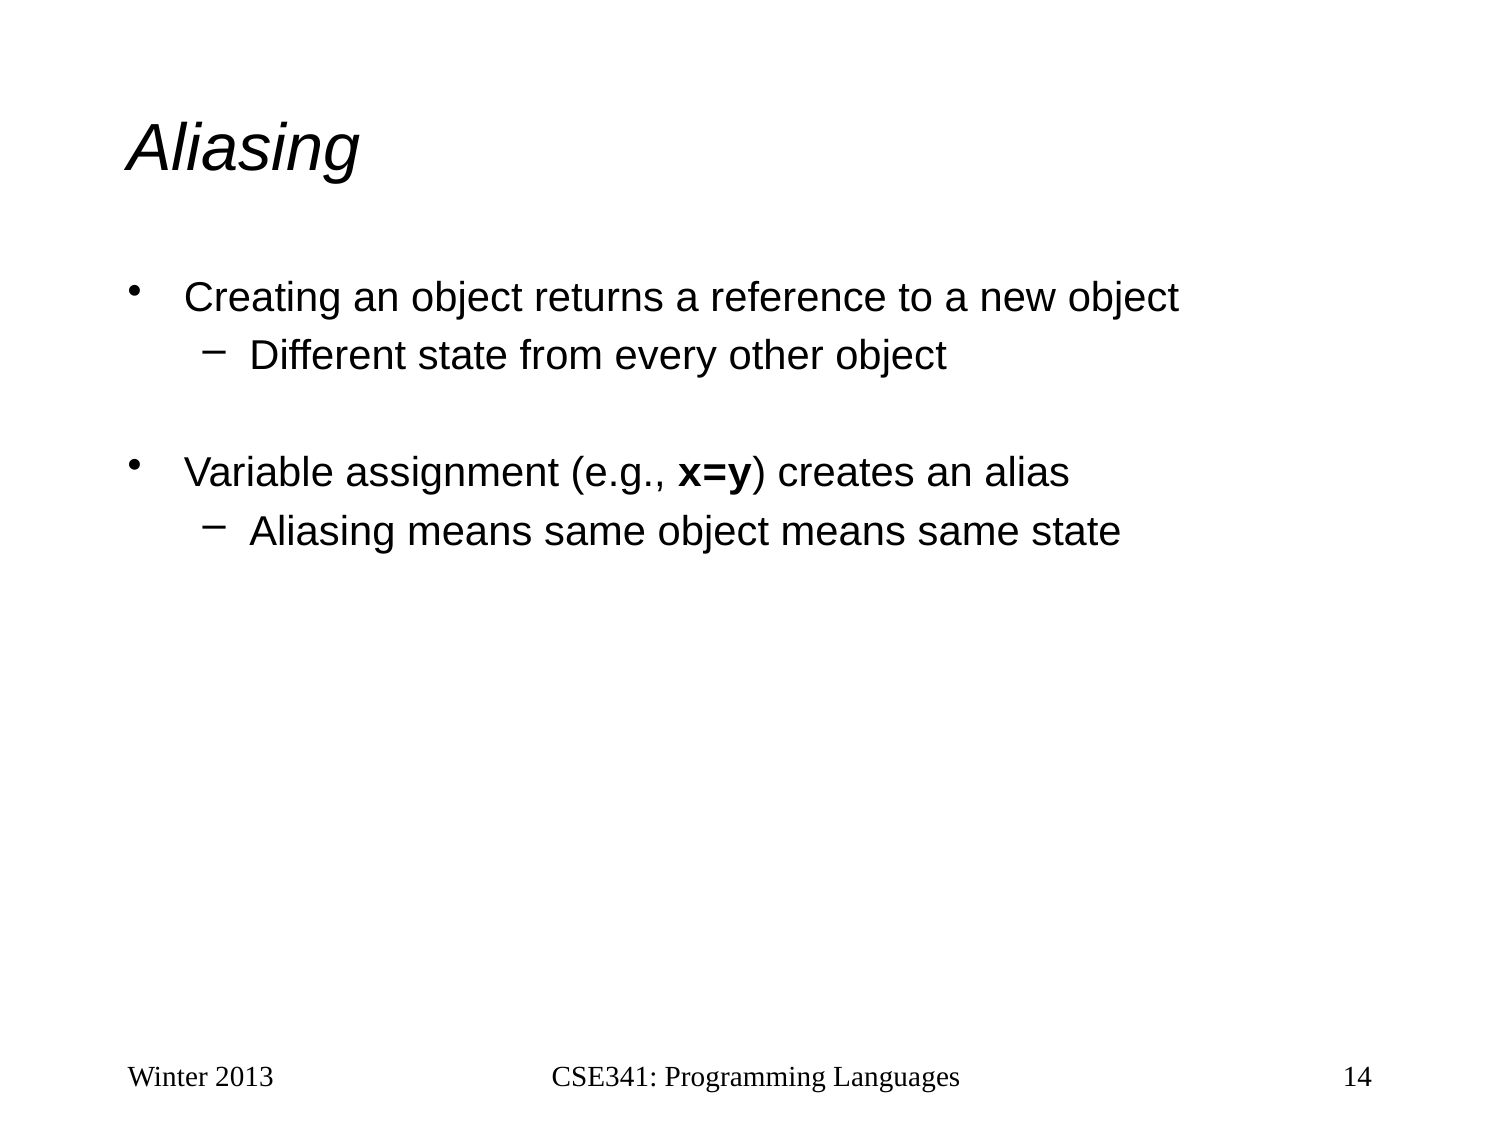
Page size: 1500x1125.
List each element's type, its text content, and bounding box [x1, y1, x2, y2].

list Creating an object returns a reference to a new object Different state from every other object Variable assignment (e.g., x=y) creates an alias Aliasing means same object means same state [112, 262, 1388, 1001]
slide_number 14 [1074, 1049, 1388, 1125]
footer CSE341: Programming Languages [474, 1049, 1038, 1125]
slide_number Winter 2013 [112, 1049, 426, 1125]
title Aliasing [112, 49, 1388, 238]
